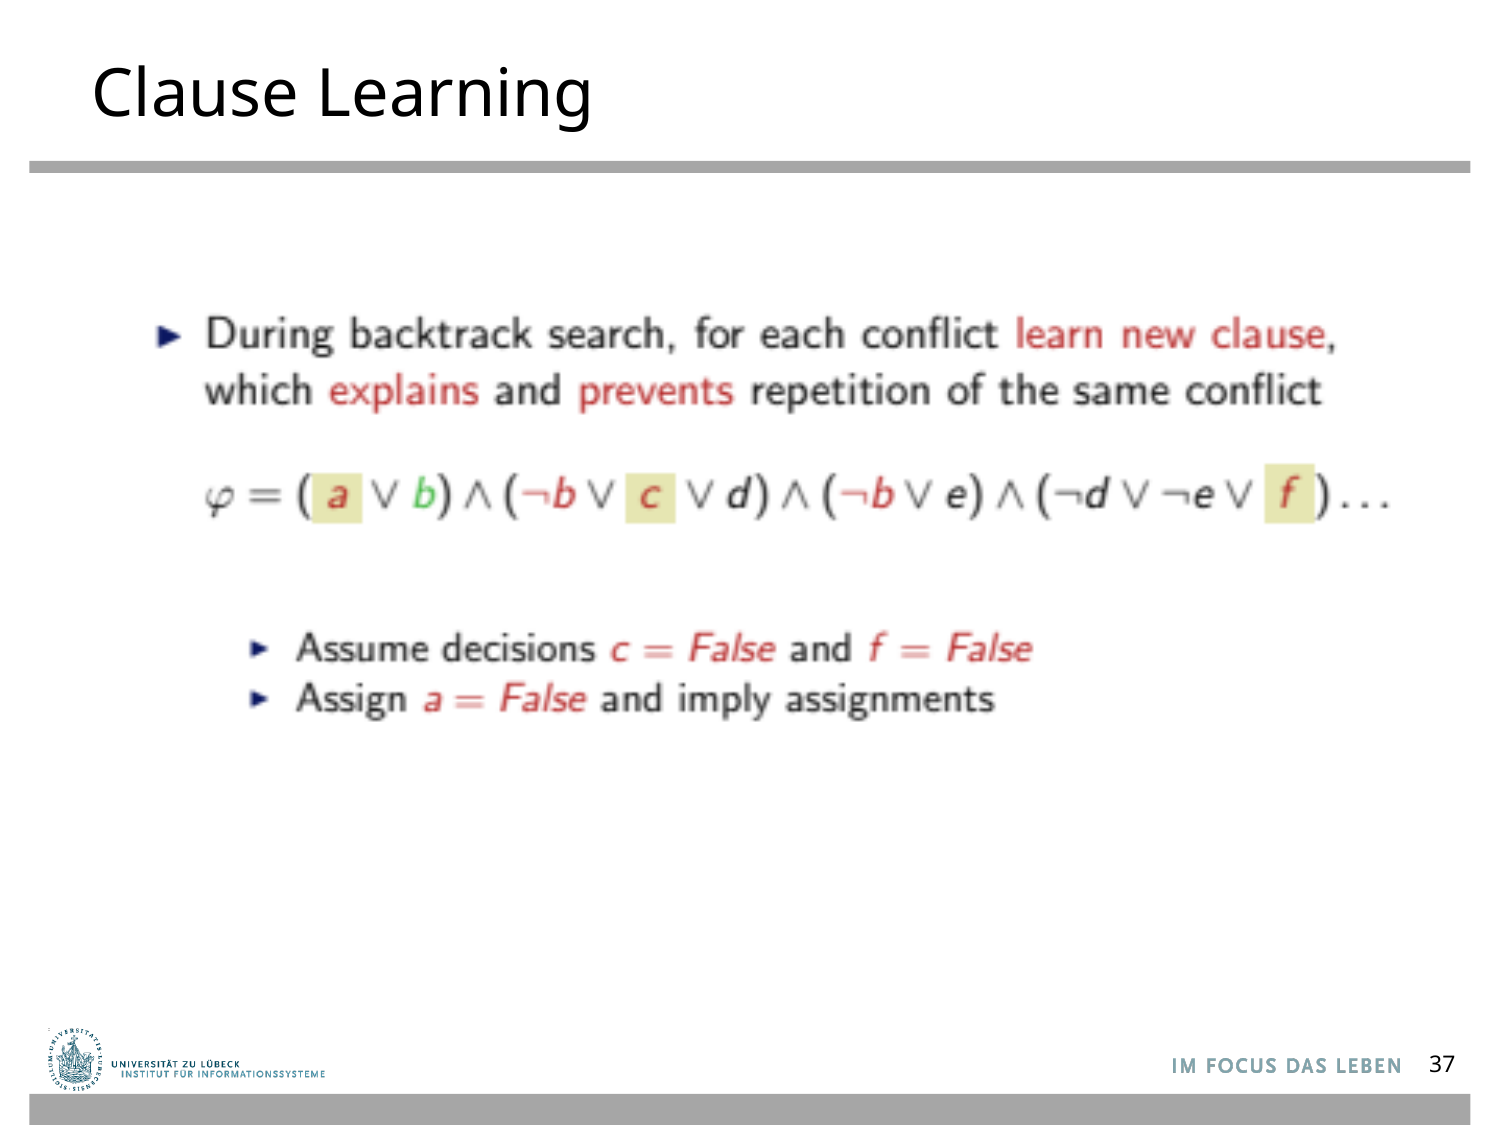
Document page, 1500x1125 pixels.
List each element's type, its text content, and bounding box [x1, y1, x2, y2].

slide_number 37 [1305, 1050, 1471, 1083]
picture [0, 255, 1500, 817]
title Clause Learning [76, 42, 1427, 126]
picture [1173, 1058, 1305, 1073]
